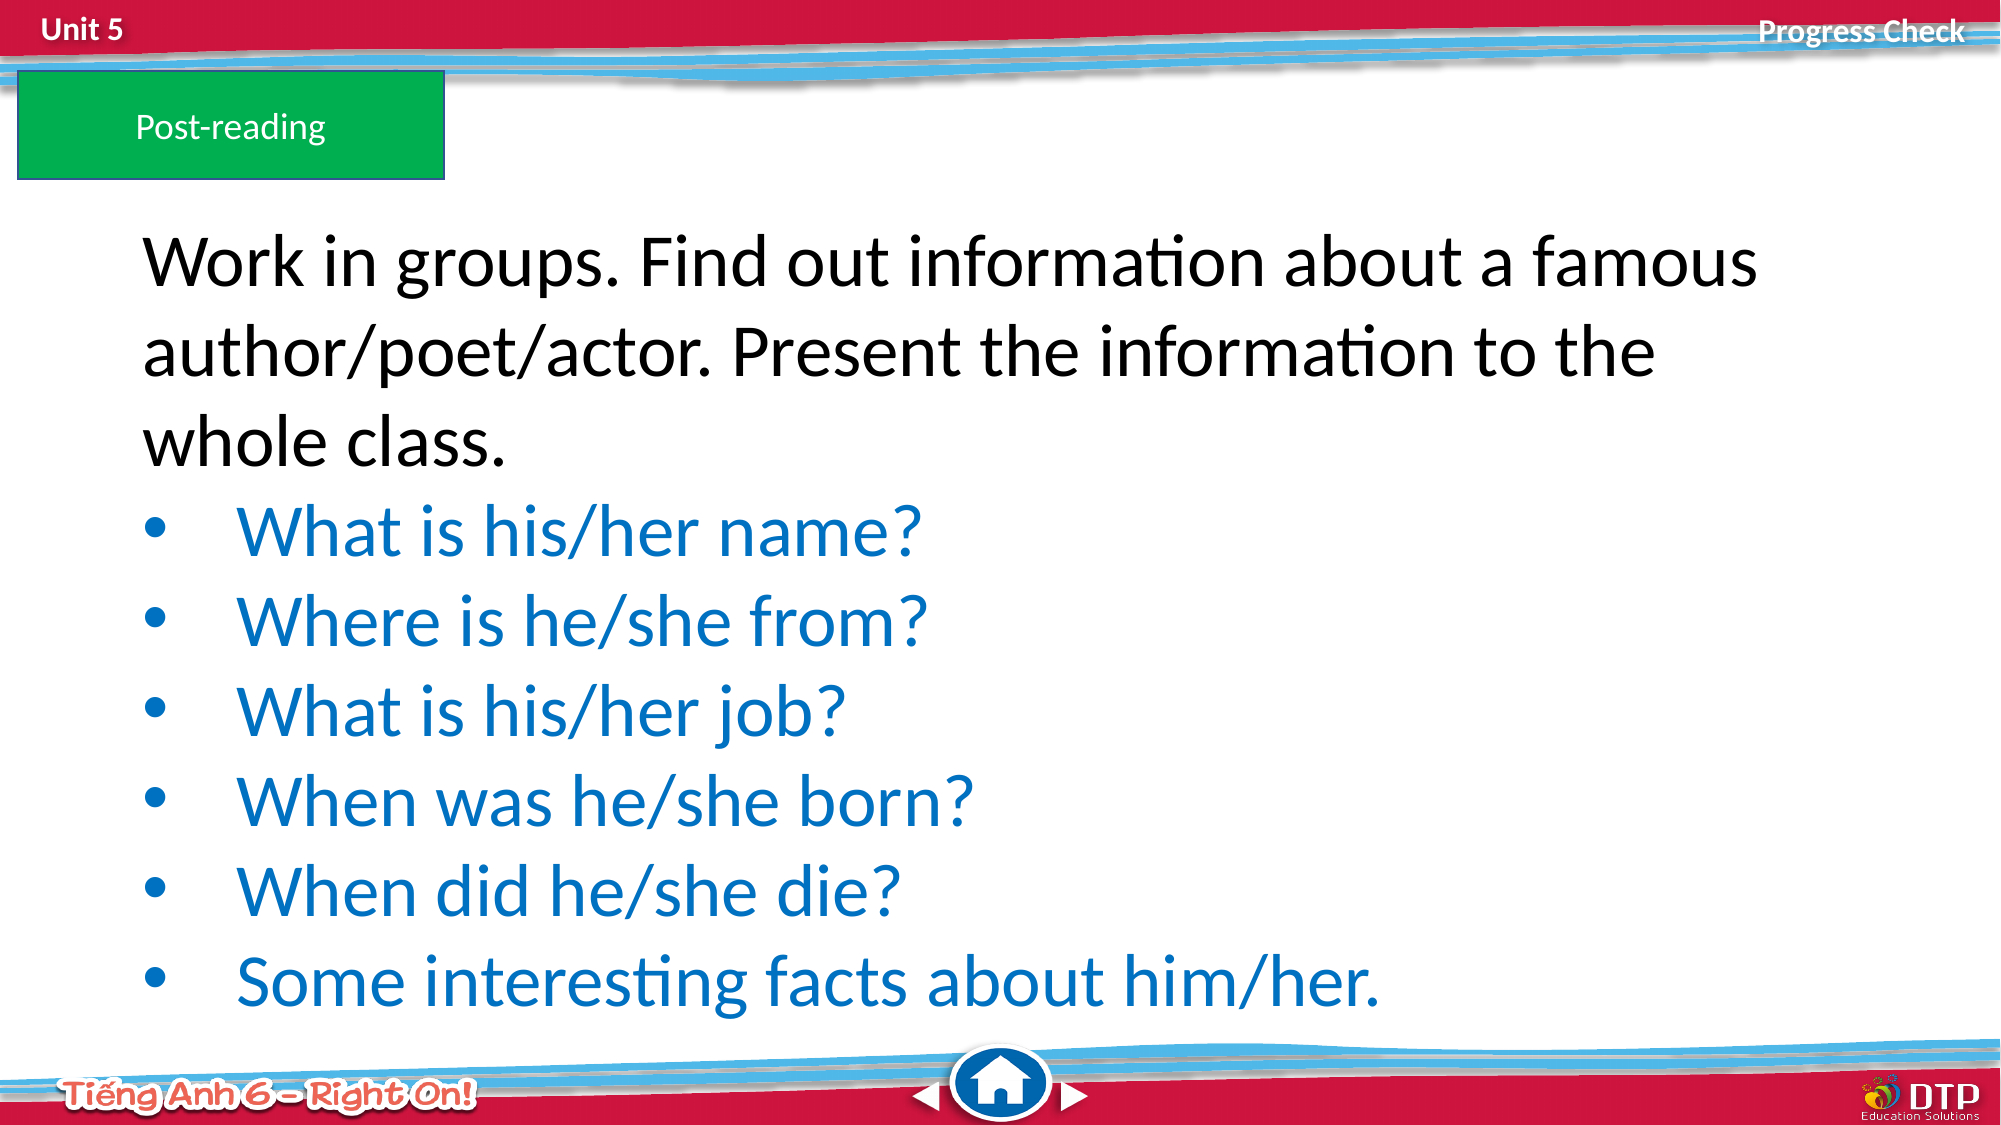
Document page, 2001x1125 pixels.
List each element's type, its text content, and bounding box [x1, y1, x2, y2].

text_box Post-reading [17, 70, 445, 180]
text_box Work in groups. Find out information about a famous author/poet/actor. Present the information to the whole class. What is his/her name? Where is he/she from? What is his/her job? When was he/she born? When did he/she die? Some interesting facts about him/her. [127, 204, 1873, 1029]
picture [0, 0, 2000, 1125]
